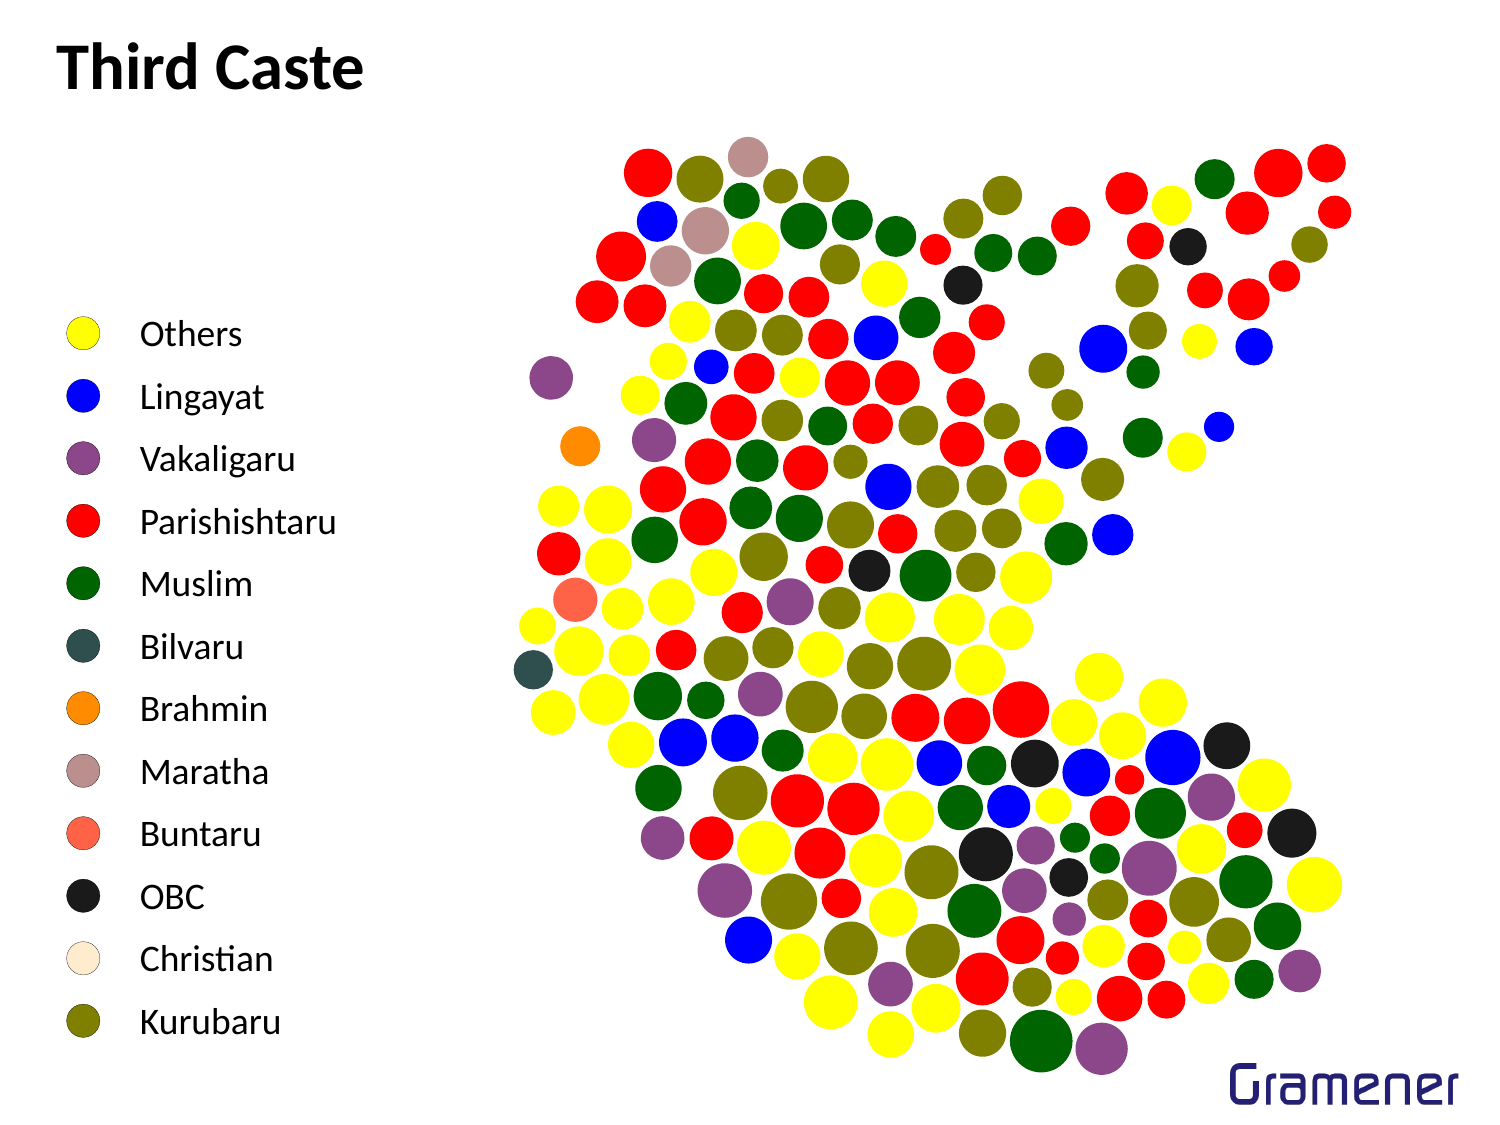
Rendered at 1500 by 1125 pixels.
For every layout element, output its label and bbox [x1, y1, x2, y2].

text_box [1179, 321, 1220, 361]
text_box [125, 614, 375, 675]
text_box [1026, 350, 1086, 423]
text_box [64, 1002, 102, 1040]
text_box [1120, 415, 1165, 460]
text_box [1184, 193, 1354, 323]
text_box [125, 802, 375, 862]
text_box [64, 564, 102, 603]
text_box [125, 864, 375, 925]
text_box [527, 354, 576, 402]
text_box [64, 377, 102, 415]
text_box [64, 814, 102, 852]
text_box [1233, 325, 1275, 368]
text_box [125, 552, 375, 612]
text_box [125, 677, 375, 737]
text_box [1192, 142, 1348, 237]
text_box [1077, 170, 1209, 391]
text_box [64, 502, 102, 540]
text_box [558, 424, 603, 469]
text_box [511, 134, 1345, 1078]
text_box [125, 302, 375, 362]
text_box [64, 439, 102, 477]
text_box [40, 19, 1500, 106]
picture [1228, 1062, 1459, 1105]
text_box [125, 927, 375, 987]
text_box [64, 689, 102, 727]
text_box [64, 752, 102, 790]
text_box [125, 989, 375, 1050]
text_box [1165, 409, 1237, 474]
text_box [64, 314, 102, 352]
text_box [125, 489, 375, 550]
text_box [64, 877, 102, 915]
text_box [125, 427, 375, 487]
text_box [64, 939, 102, 978]
text_box [125, 364, 375, 425]
text_box [64, 627, 102, 665]
text_box [125, 739, 375, 800]
